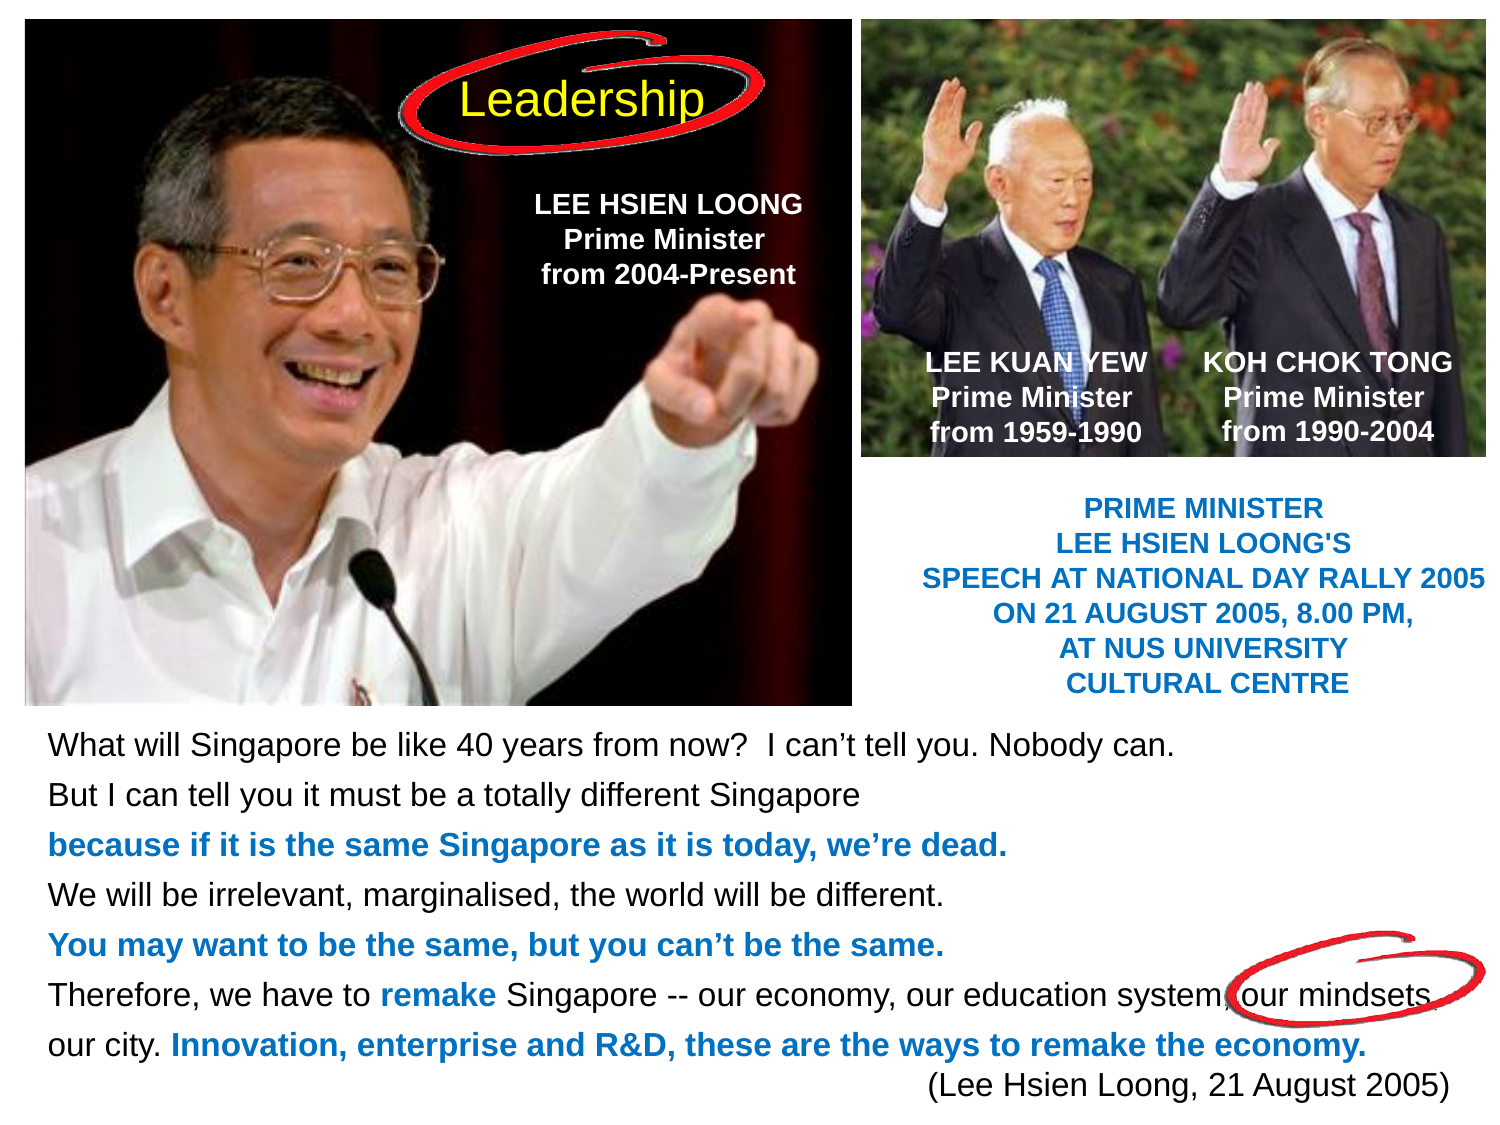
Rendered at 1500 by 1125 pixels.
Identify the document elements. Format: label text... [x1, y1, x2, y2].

text_box What will Singapore be like 40 years from now? I can’t tell you. Nobody can. But I can tell you it must be a totally different Singapore because if it is the same Singapore as it is today, we’re dead. We will be irrelevant, marginalised, the world will be different. You may want to be the same, but you can’t be the same. Therefore, we have to remake Singapore -- our economy, our education system, our mindsets, our city. Innovation, enterprise and R&D, these are the ways to remake the economy. (Lee Hsien Loong, 21 August 2005) [32, 705, 1466, 1111]
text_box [24, 19, 852, 706]
picture [1223, 930, 1488, 1029]
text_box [861, 19, 1486, 458]
picture [397, 30, 767, 157]
text_box PRIME MINISTER LEE HSIEN LOONG'S SPEECH AT NATIONAL DAY RALLY 2005 ON 21 AUGUST 2005, 8.00 PM, AT NUS UNIVERSITY CULTURAL CENTRE [898, 482, 1500, 707]
